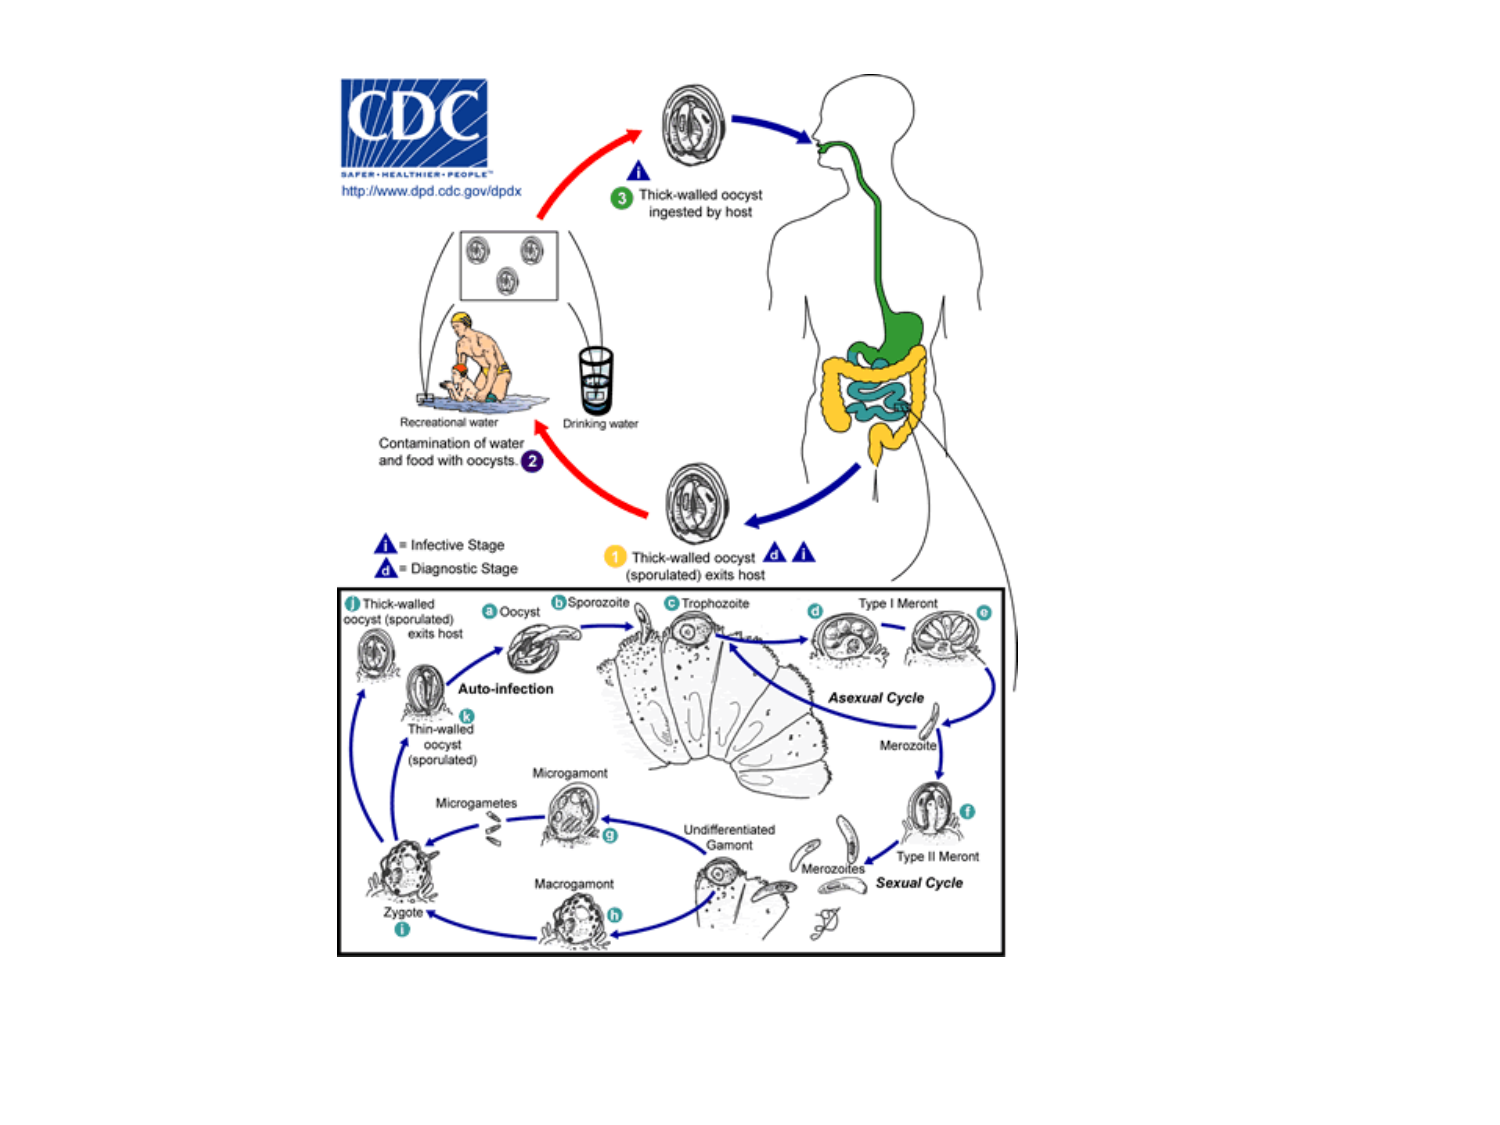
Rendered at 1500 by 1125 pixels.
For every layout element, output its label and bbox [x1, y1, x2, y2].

picture [337, 74, 1018, 957]
